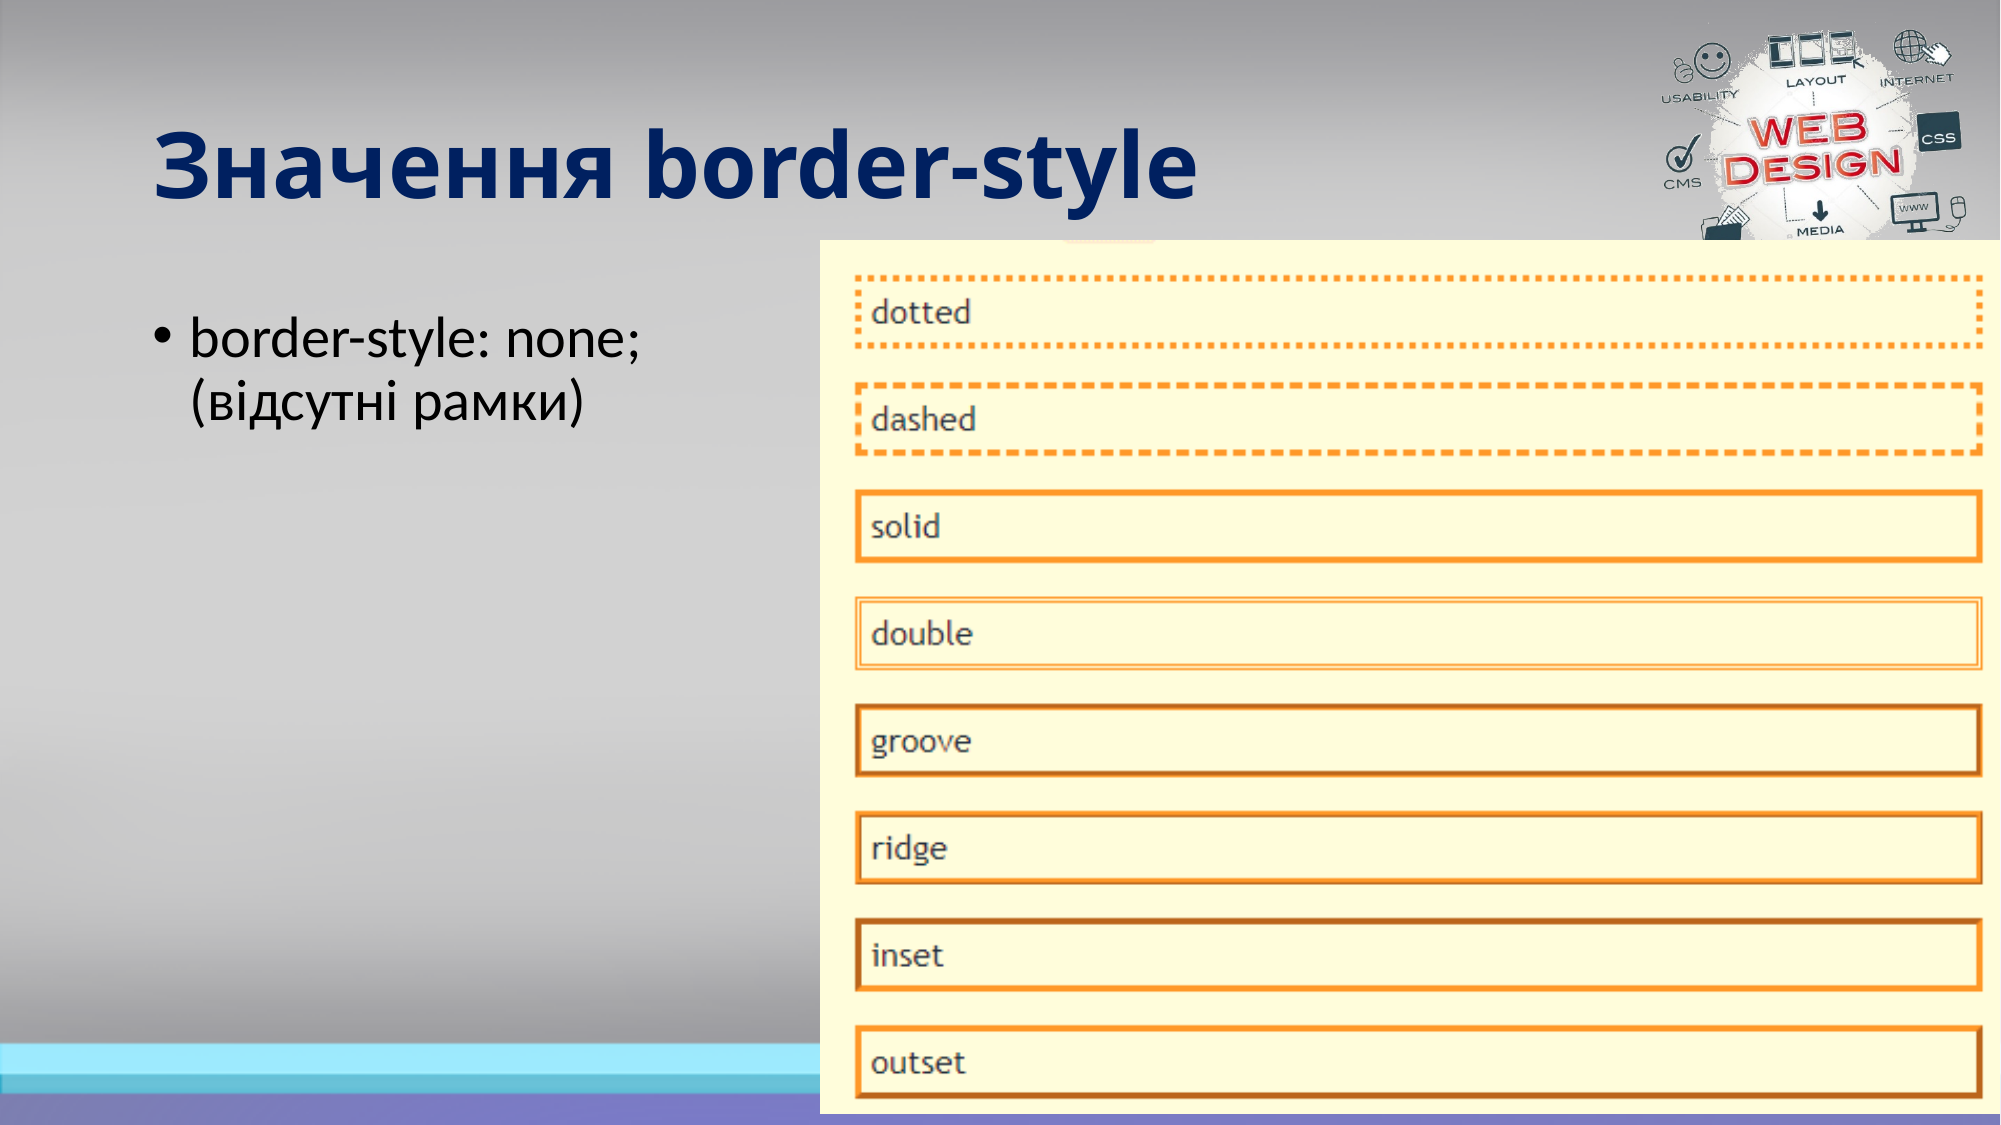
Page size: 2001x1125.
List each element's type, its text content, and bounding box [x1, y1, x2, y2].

picture [0, 0, 2001, 1125]
title Значення border-style [137, 59, 1644, 278]
list border-style: none; (відсутні рамки) [137, 299, 793, 1020]
